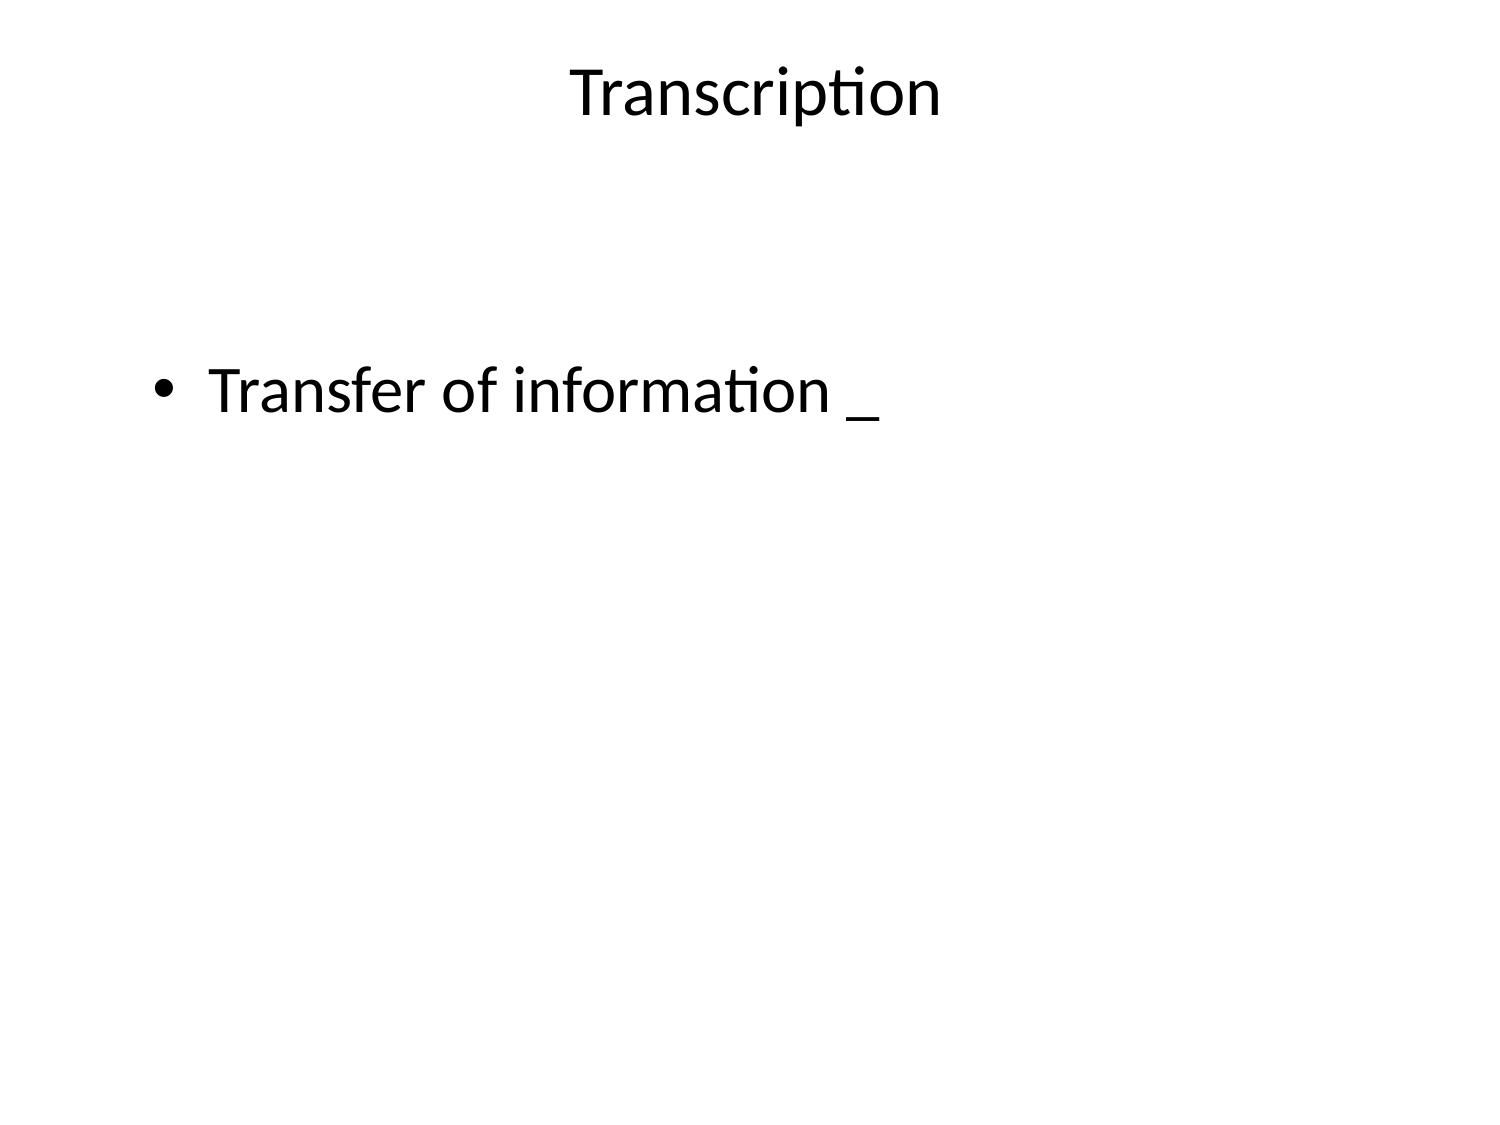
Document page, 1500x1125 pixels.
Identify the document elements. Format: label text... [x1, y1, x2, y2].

title Transcription [150, 37, 1363, 138]
list Transfer of information _ [137, 347, 1363, 1013]
